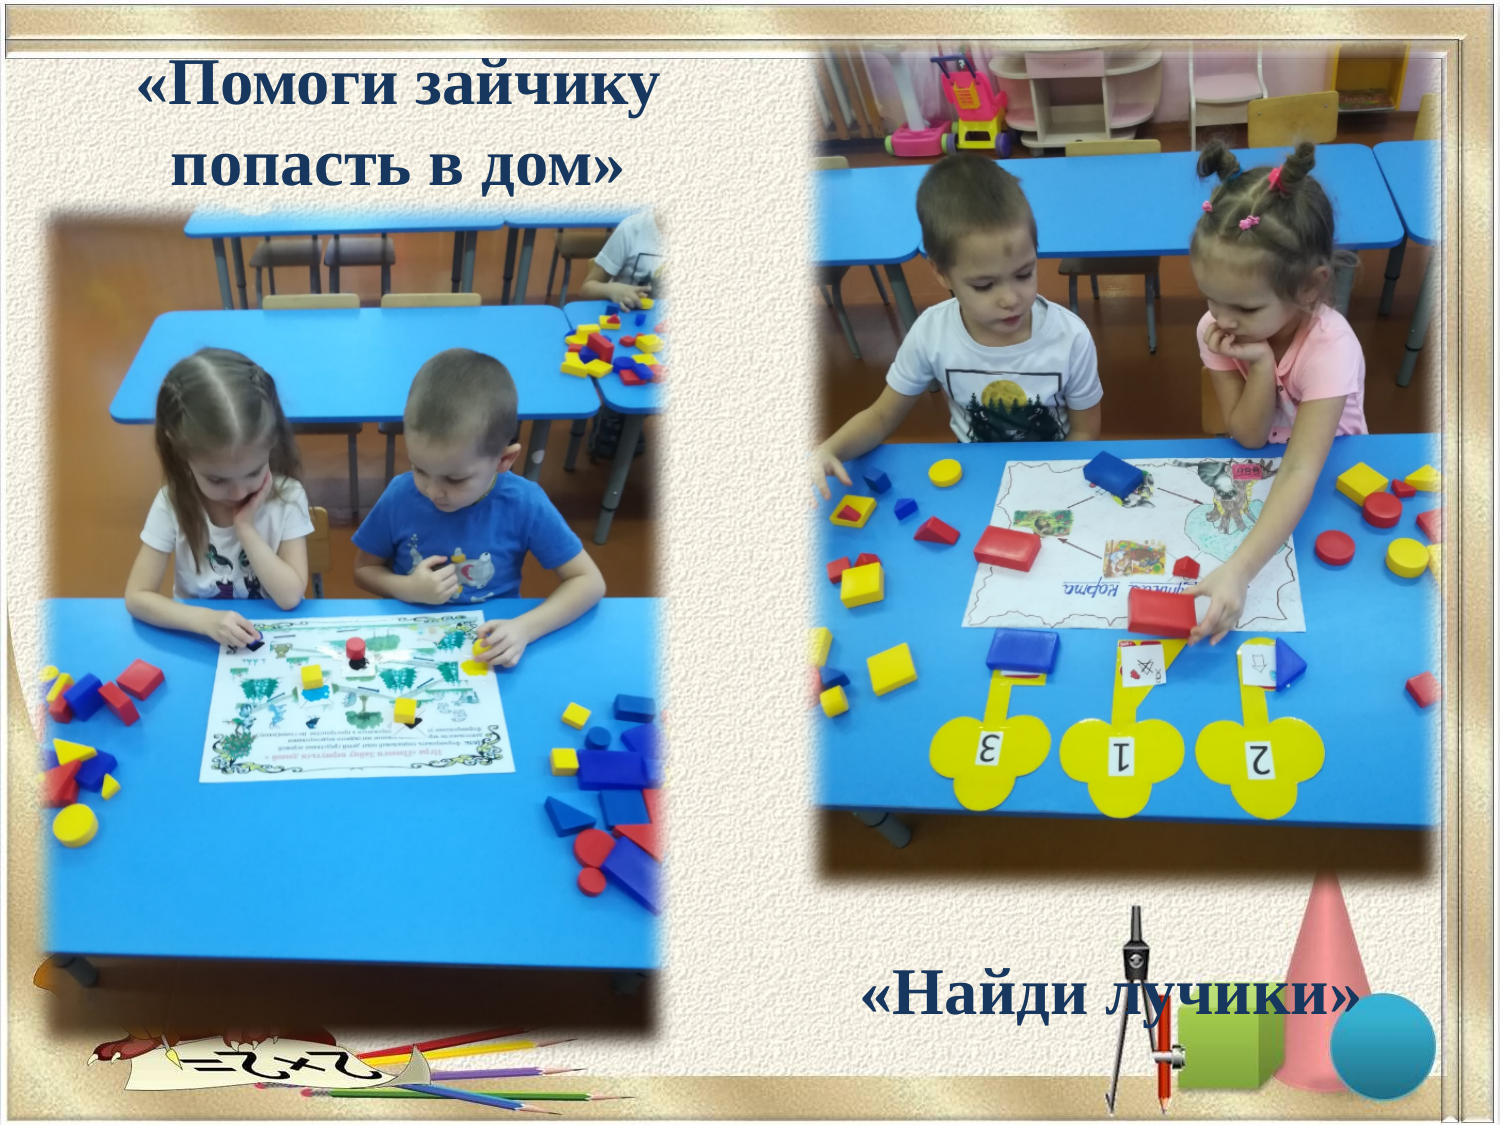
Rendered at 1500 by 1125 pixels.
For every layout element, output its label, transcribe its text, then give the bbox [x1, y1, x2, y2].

text_box «Найди лучики» [844, 940, 1450, 1036]
picture [0, 0, 1500, 1125]
text_box «Помоги зайчику попасть в дом» [0, 30, 797, 206]
